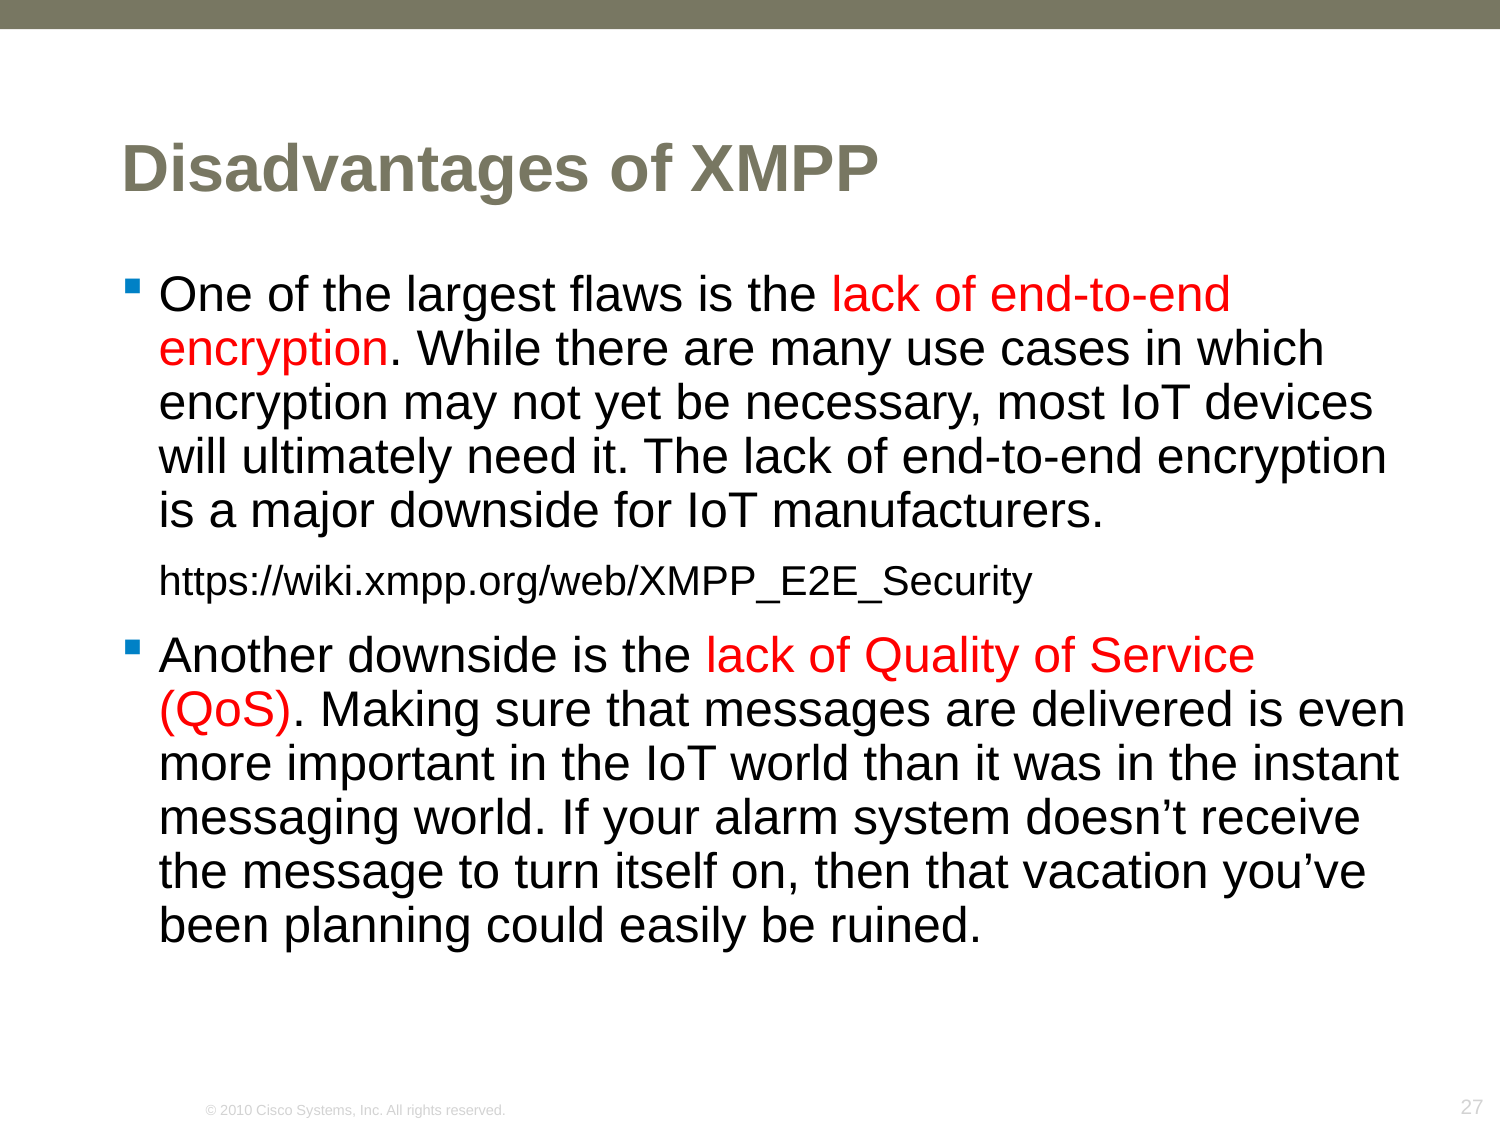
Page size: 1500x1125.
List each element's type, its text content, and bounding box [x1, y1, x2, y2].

title Disadvantages of XMPP [107, 75, 1444, 213]
list One of the largest flaws is the lack of end-to-end encryption. While there are many use cases in which encryption may not yet be necessary, most IoT devices will ultimately need it. The lack of end-to-end encryption is a major downside for IoT manufacturers. https://wiki.xmpp.org/web/XMPP_E2E_Security Another downside is the lack of Quality of Service (QoS). Making sure that messages are delivered is even more important in the IoT world than it was in the instant messaging world. If your alarm system doesn’t receive the message to turn itself on, then that vacation you’ve been planning could easily be ruined. [107, 262, 1425, 1005]
